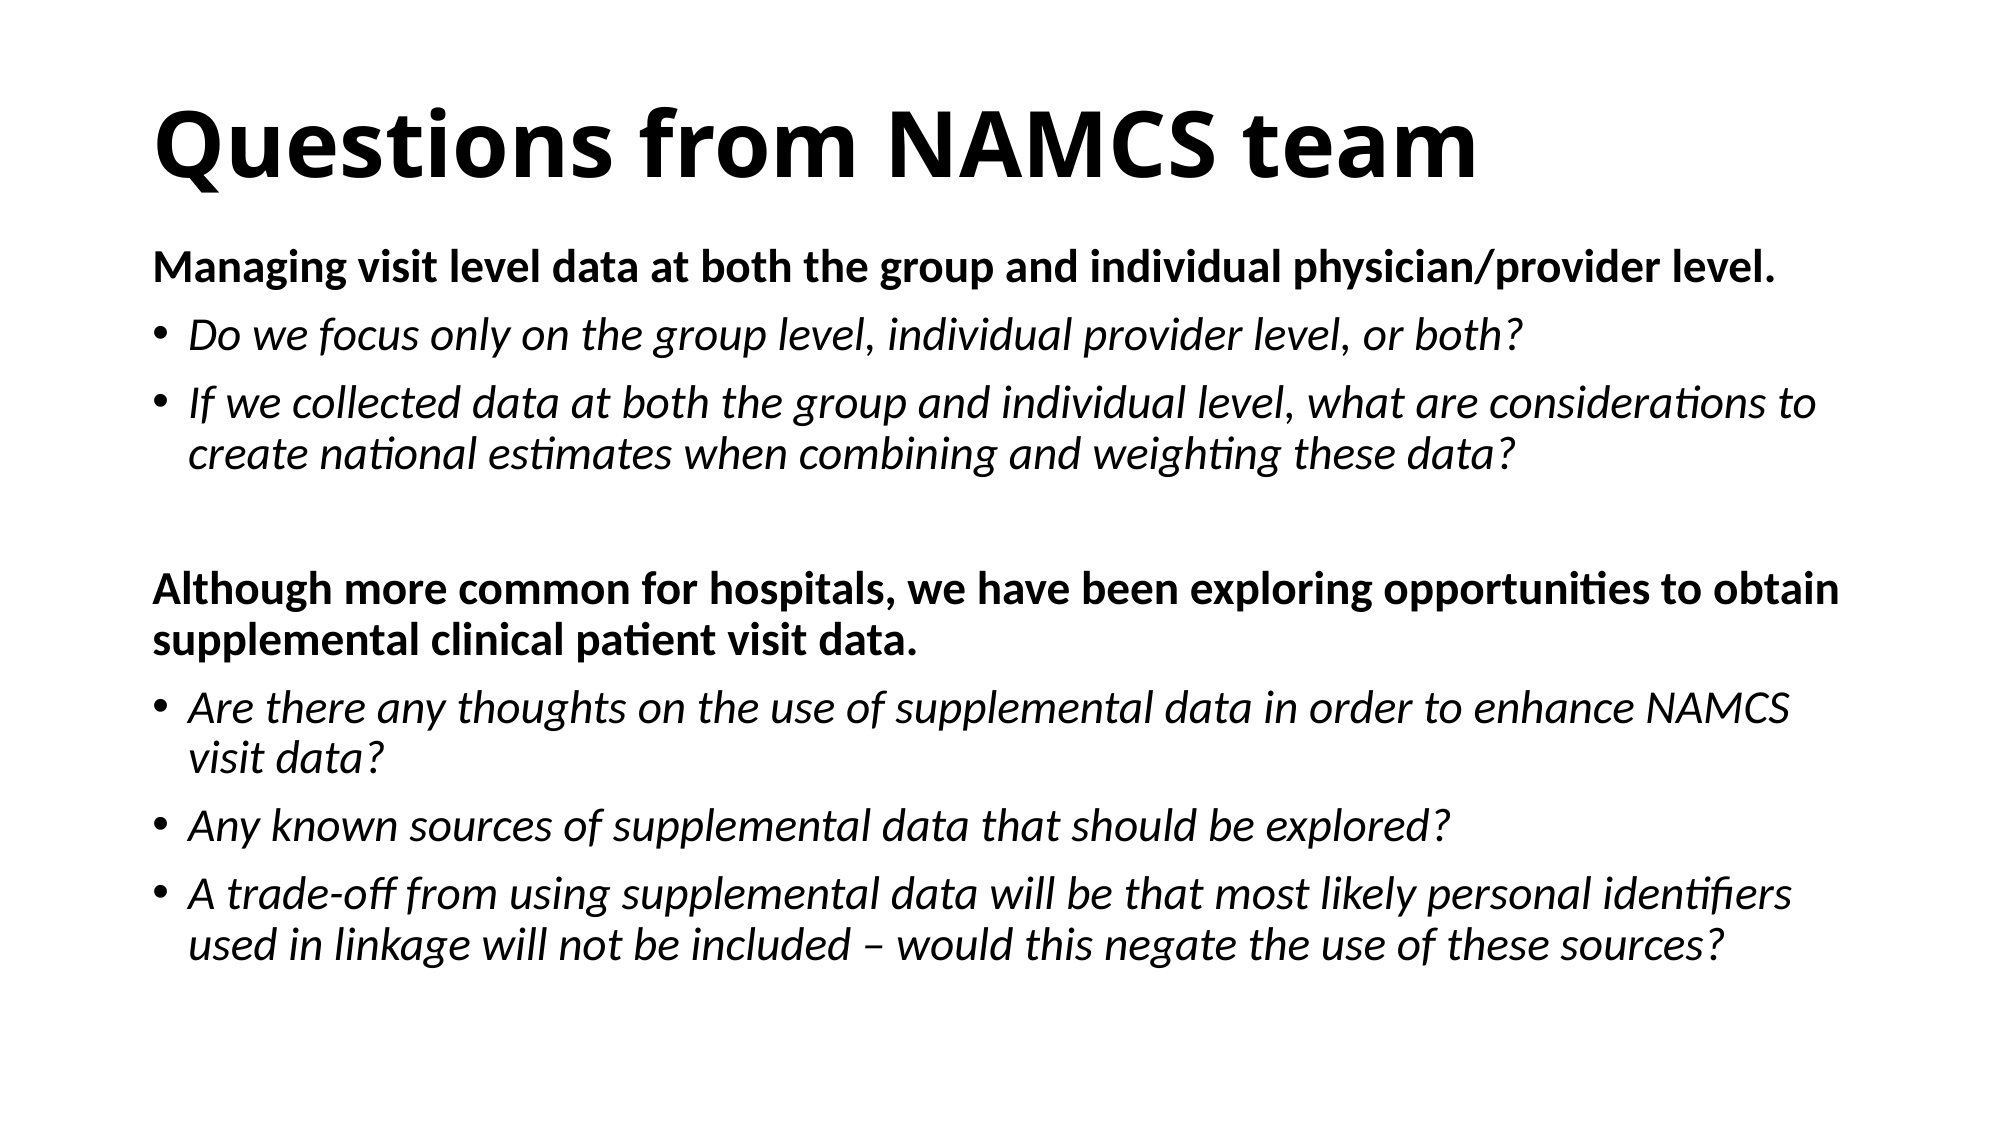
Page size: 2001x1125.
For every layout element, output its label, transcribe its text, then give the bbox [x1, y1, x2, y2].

title Questions from NAMCS team [137, 59, 1863, 234]
list Managing visit level data at both the group and individual physician/provider level. Do we focus only on the group level, individual provider level, or both? If we collected data at both the group and individual level, what are considerations to create national estimates when combining and weighting these data? Although more common for hospitals, we have been exploring opportunities to obtain supplemental clinical patient visit data. Are there any thoughts on the use of supplemental data in order to enhance NAMCS visit data? Any known sources of supplemental data that should be explored? A trade-off from using supplemental data will be that most likely personal identifiers used in linkage will not be included – would this negate the use of these sources? [137, 234, 1863, 1066]
